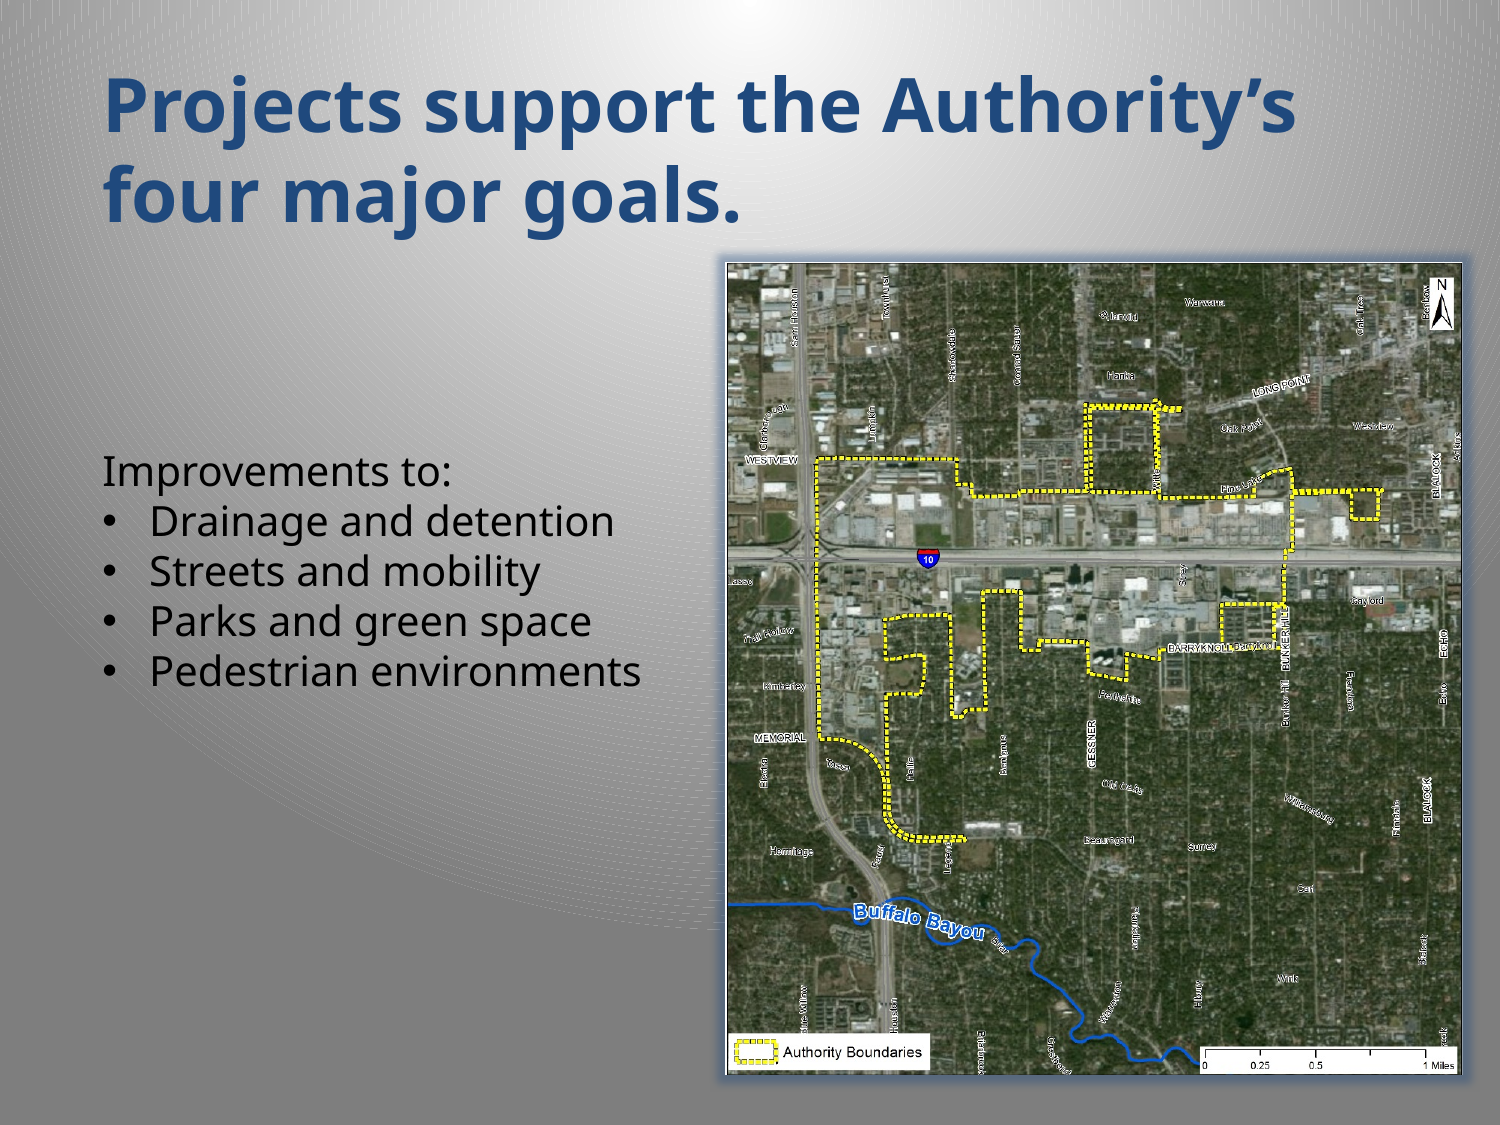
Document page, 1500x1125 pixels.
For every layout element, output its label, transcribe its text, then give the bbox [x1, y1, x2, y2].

text_box Projects support the Authority’s four major goals. [87, 49, 1413, 245]
picture [724, 262, 1463, 1076]
text_box Improvements to: Drainage and detention Streets and mobility Parks and green space Pedestrian environments [87, 437, 712, 738]
